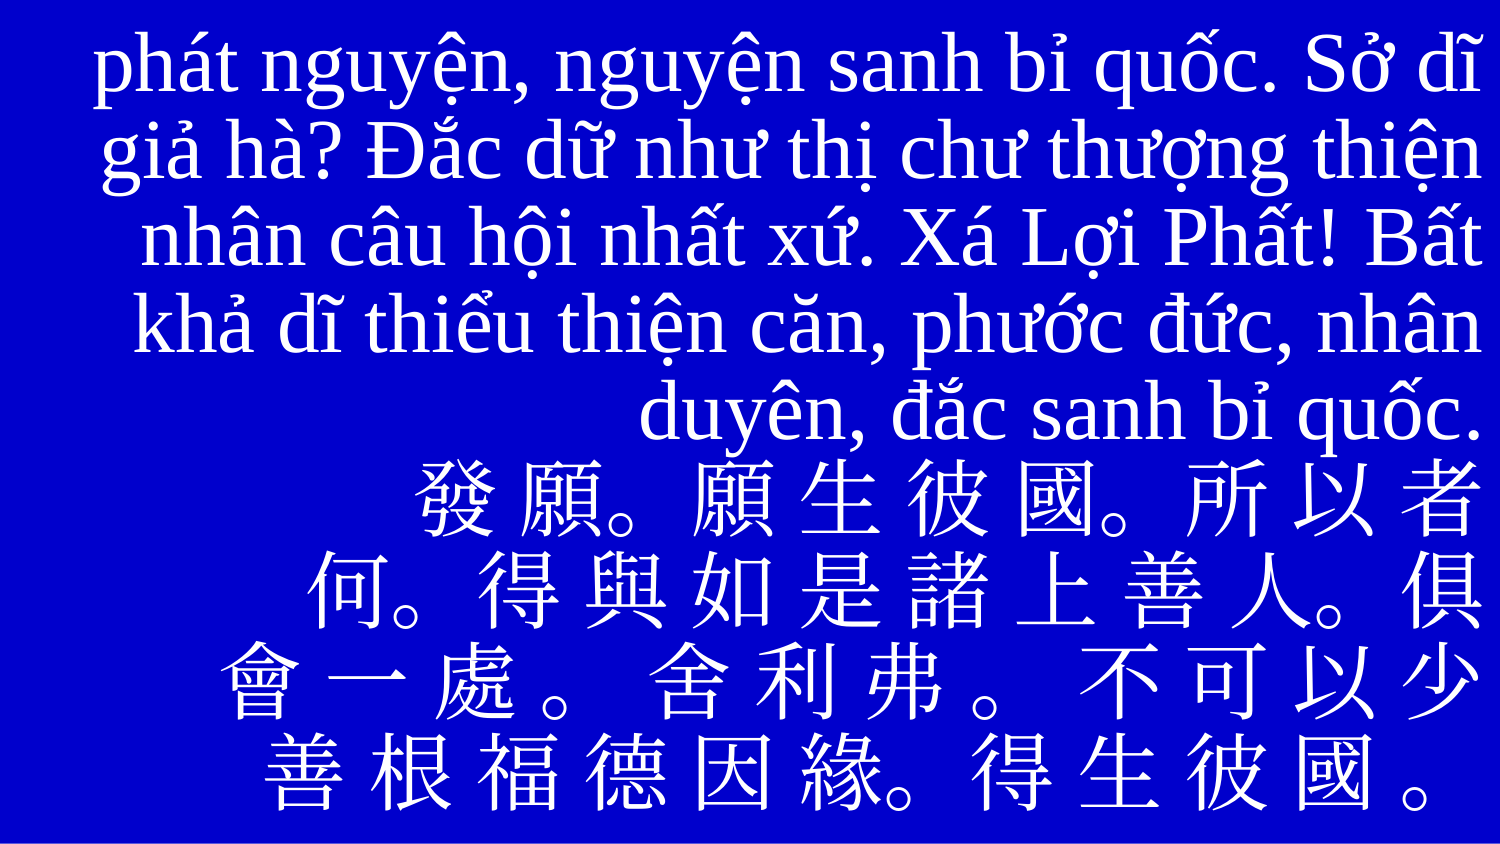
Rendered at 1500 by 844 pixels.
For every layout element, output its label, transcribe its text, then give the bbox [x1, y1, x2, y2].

list phát nguyện, nguyện sanh bỉ quốc. Sở dĩ giả hà? Đắc dữ như thị chư thượng thiện nhân câu hội nhất xứ. Xá Lợi Phất! Bất khả dĩ thiểu thiện căn, phước đức, nhân duyên, đắc sanh bỉ quốc. 發 願。願 生 彼 國。所 以 者 何。得 與 如 是 諸 上 善 人。俱 會 一 處 。 舍 利 弗 。 不 可 以 少 善 根 福 德 因 緣。得 生 彼 國 。 [0, 0, 1500, 844]
